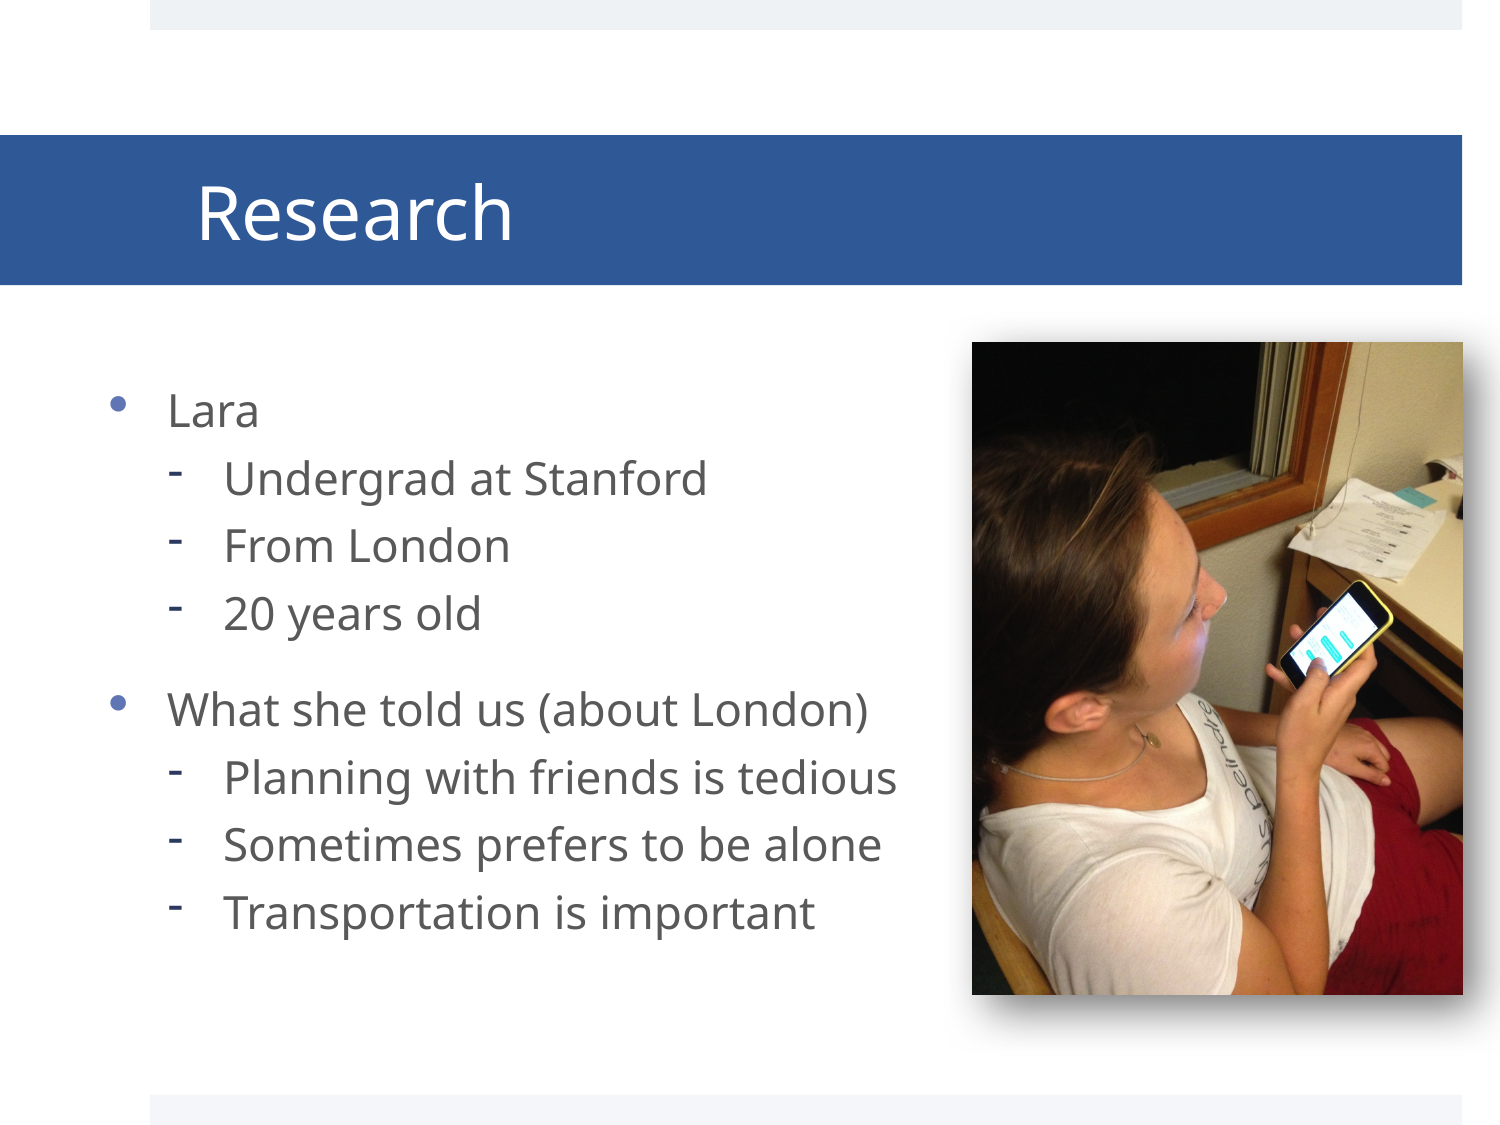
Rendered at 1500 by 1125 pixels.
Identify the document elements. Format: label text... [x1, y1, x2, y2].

list Lara Undergrad at Stanford From London 20 years old What she told us (about London) Planning with friends is tedious Sometimes prefers to be alone Transportation is important [95, 374, 957, 977]
title Research [0, 135, 1463, 286]
picture [972, 341, 1463, 996]
